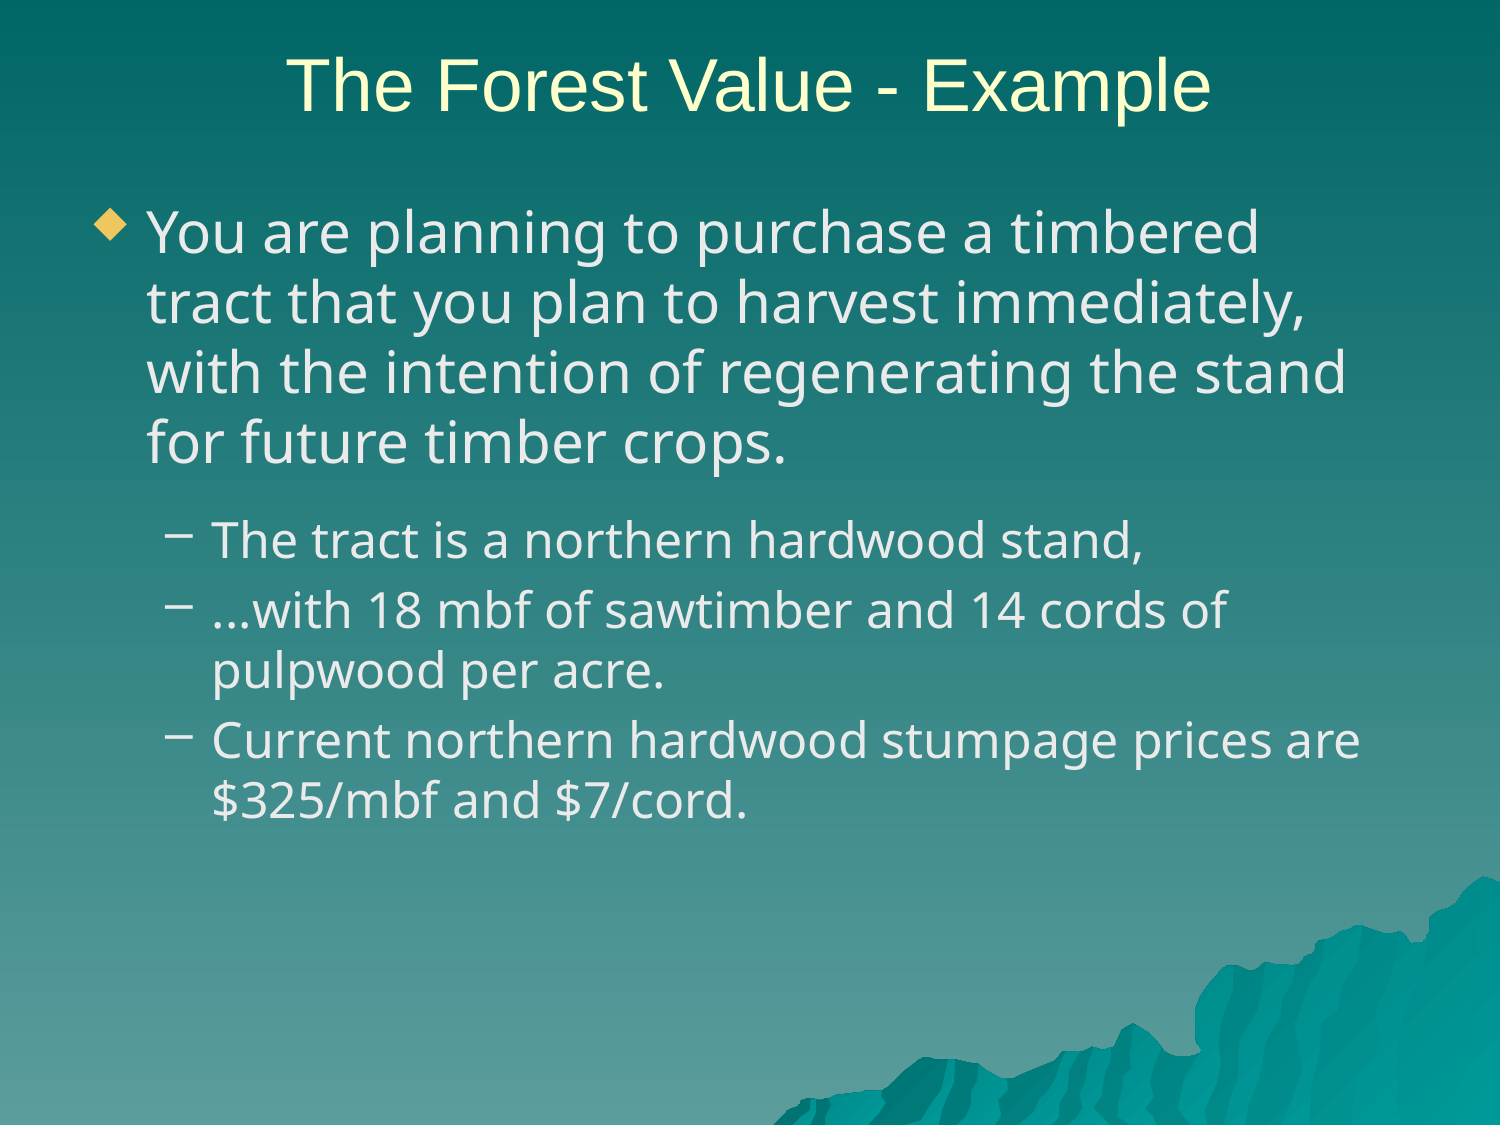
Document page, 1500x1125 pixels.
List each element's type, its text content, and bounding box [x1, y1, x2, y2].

title The Forest Value - Example [74, 24, 1426, 138]
list You are planning to purchase a timbered tract that you plan to harvest immediately, with the intention of regenerating the stand for future timber crops. The tract is a northern hardwood stand, ...with 18 mbf of sawtimber and 14 cords of pulpwood per acre. Current northern hardwood stumpage prices are $325/mbf and $7/cord. [74, 187, 1413, 901]
